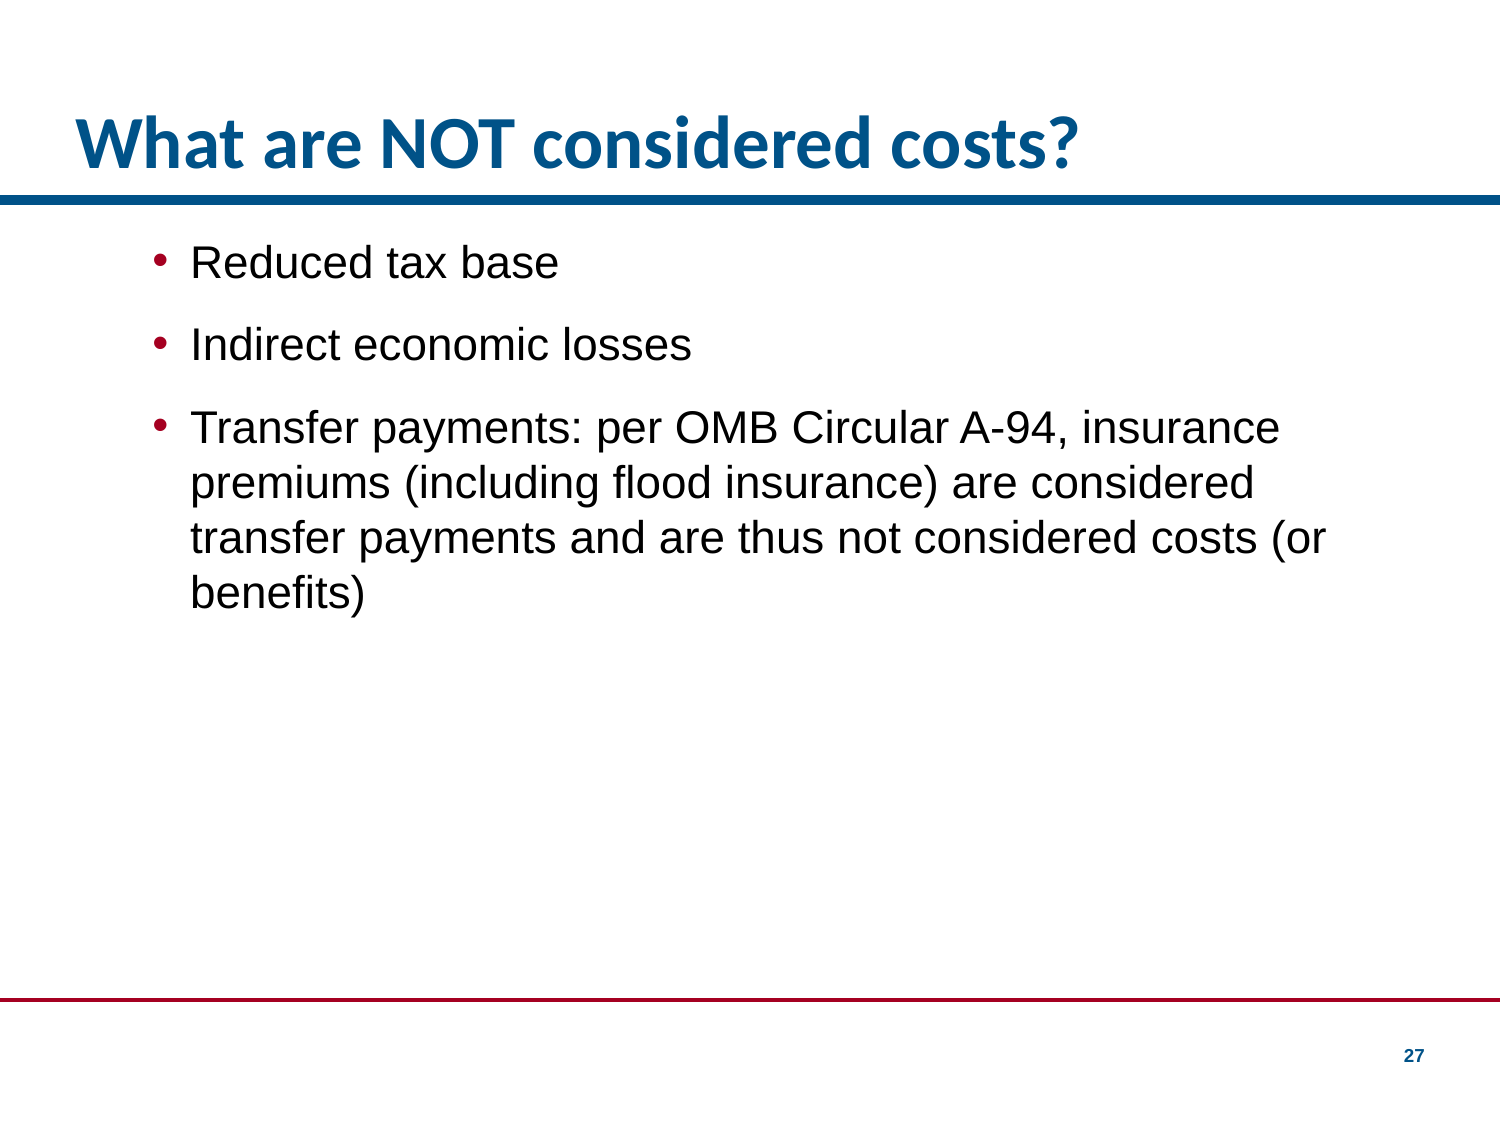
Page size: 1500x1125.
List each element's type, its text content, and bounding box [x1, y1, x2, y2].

title What are NOT considered costs? [75, 0, 1425, 192]
slide_number 27 [1374, 1035, 1425, 1074]
list Reduced tax base Indirect economic losses Transfer payments: per OMB Circular A-94, insurance premiums (including flood insurance) are considered transfer payments and are thus not considered costs (or benefits) [137, 224, 1425, 938]
